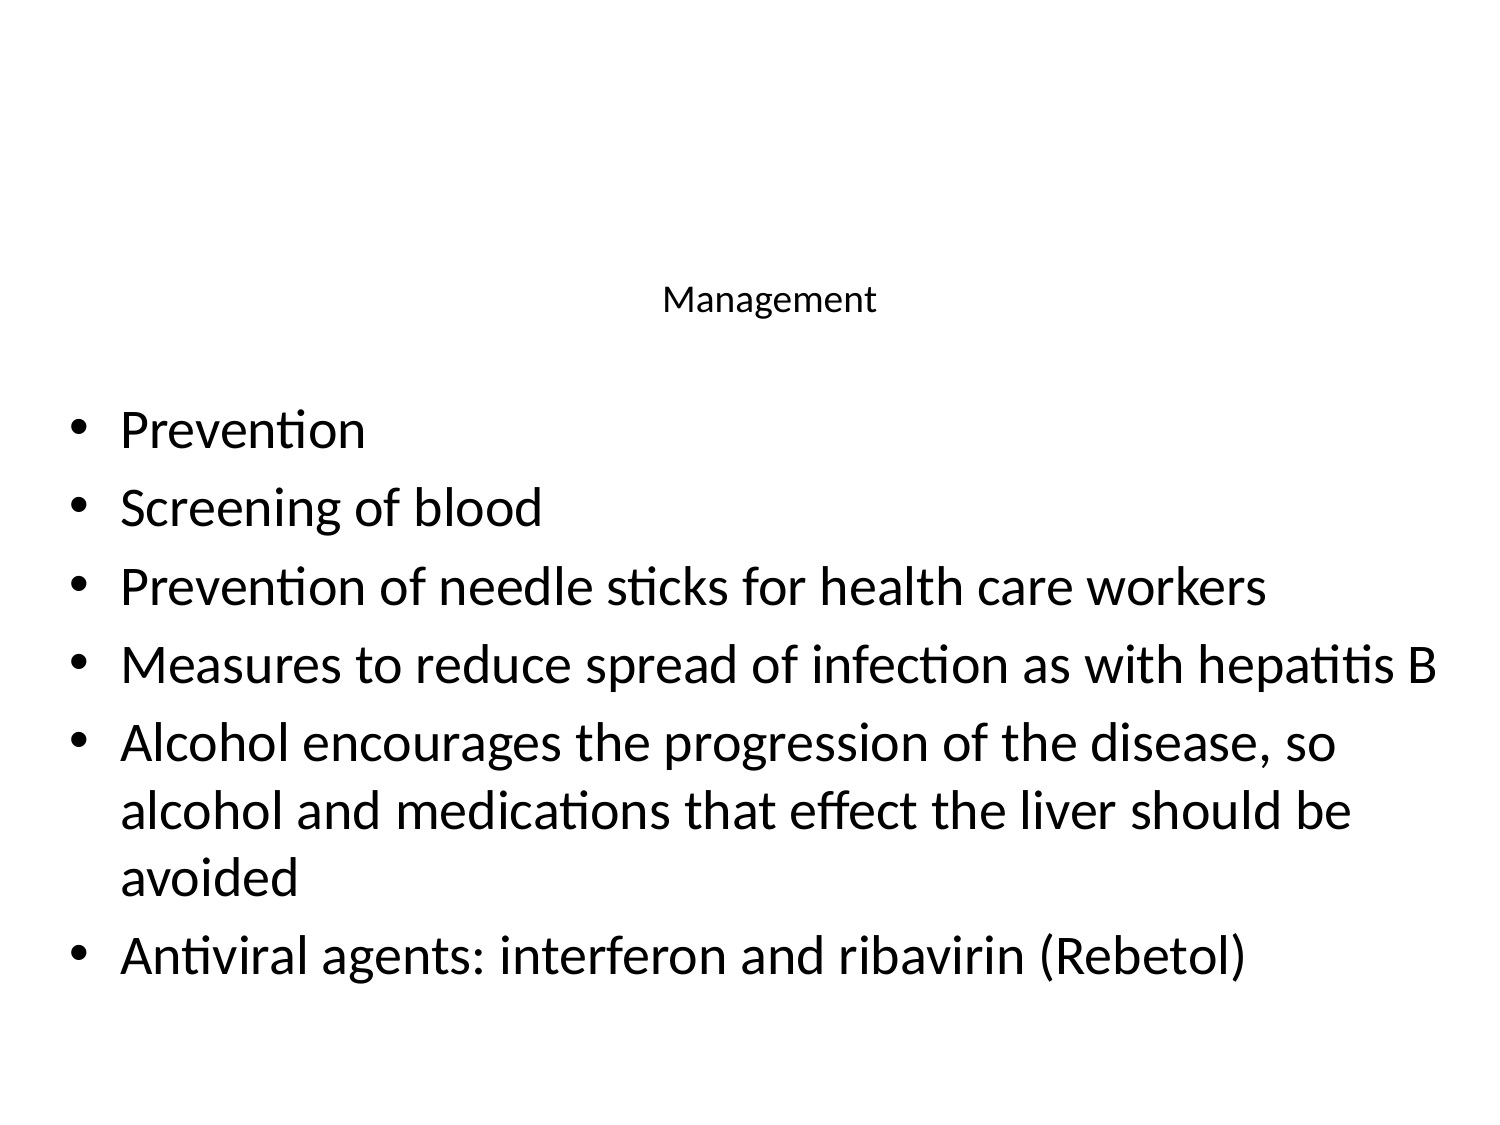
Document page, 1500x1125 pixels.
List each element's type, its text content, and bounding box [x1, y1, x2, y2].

list Prevention Screening of blood Prevention of needle sticks for health care workers Measures to reduce spread of infection as with hepatitis B Alcohol encourages the progression of the disease, so alcohol and medications that effect the liver should be avoided Antiviral agents: interferon and ribavirin (Rebetol) [54, 384, 1468, 1023]
title Management [70, 265, 1469, 329]
